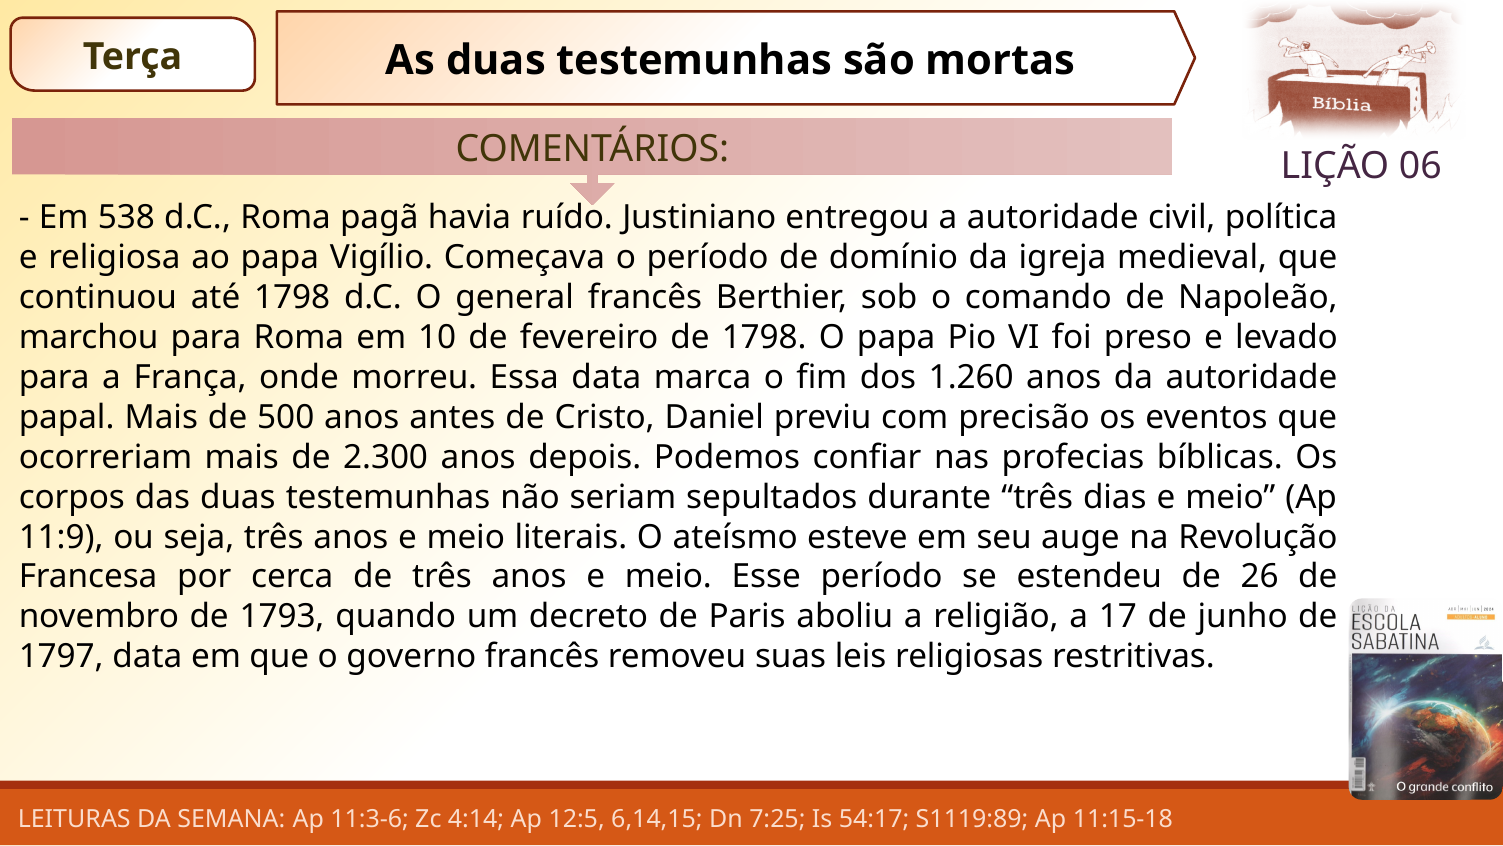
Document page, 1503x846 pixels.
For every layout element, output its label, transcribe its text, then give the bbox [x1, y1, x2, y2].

text_box Terça [9, 16, 257, 92]
text_box LEITURAS DA SEMANA: Ap 11:3-6; Zc 4:14; Ap 12:5, 6,14,15; Dn 7:25; Is 54:17; S1119:89; Ap 11:15-18 [3, 794, 1421, 840]
text_box LIÇÃO 06 [1265, 150, 1458, 194]
text_box COMENTÁRIOS: [10, 116, 1174, 207]
text_box As duas testemunhas são mortas [275, 10, 1197, 106]
picture [1241, 0, 1466, 141]
picture [1348, 597, 1503, 801]
text_box - Em 538 d.C., Roma pagã havia ruído. Justiniano entregou a autoridade civil, política e religiosa ao papa Vigílio. Começava o período de domínio da igreja medieval, que continuou até 1798 d.C. O general francês Berthier, sob o comando de Napoleão, marchou para Roma em 10 de fevereiro de 1798. O papa Pio VI foi preso e levado para a França, onde morreu. Essa data marca o fim dos 1.260 anos da autoridade papal. Mais de 500 anos antes de Cristo, Daniel previu com precisão os eventos que ocorreriam mais de 2.300 anos depois. Podemos confiar nas profecias bíblicas. Os corpos das duas testemunhas não seriam sepultados durante “três dias e meio” (Ap 11:9), ou seja, três anos e meio literais. O ateísmo esteve em seu auge na Revolução Francesa por cerca de três anos e meio. Esse período se estendeu de 26 de novembro de 1793, quando um decreto de Paris aboliu a religião, a 17 de junho de 1797, data em que o governo francês removeu suas leis religiosas restritivas. [3, 187, 1355, 682]
